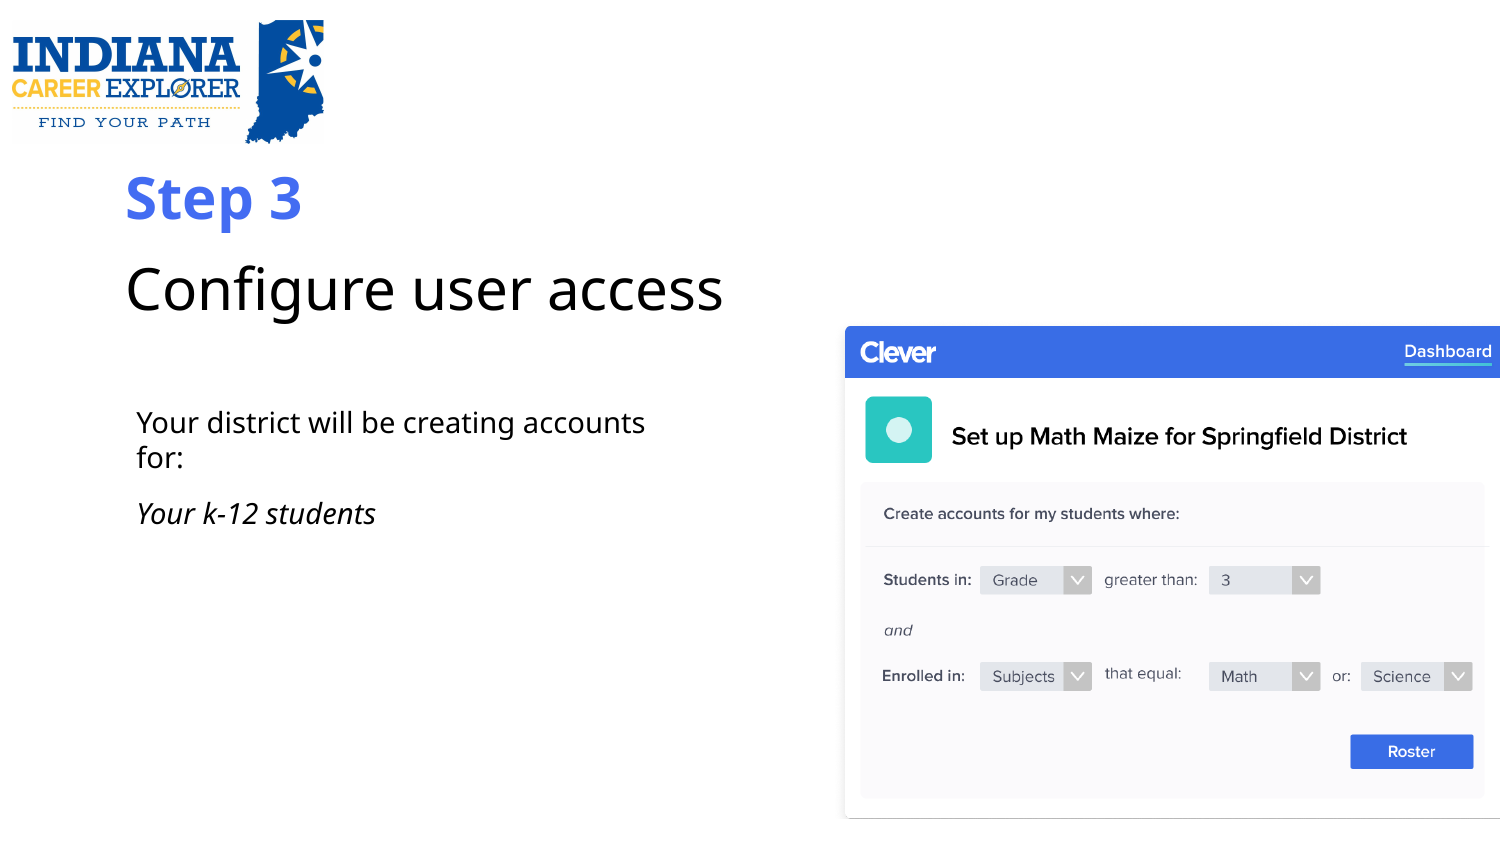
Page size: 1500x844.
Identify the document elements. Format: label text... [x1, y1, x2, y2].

picture [811, 301, 1500, 819]
picture [12, 20, 324, 144]
text_box Step 3 Configure user access [110, 146, 1410, 258]
text_box Your district will be creating accounts for: Your k-12 students [121, 389, 712, 602]
